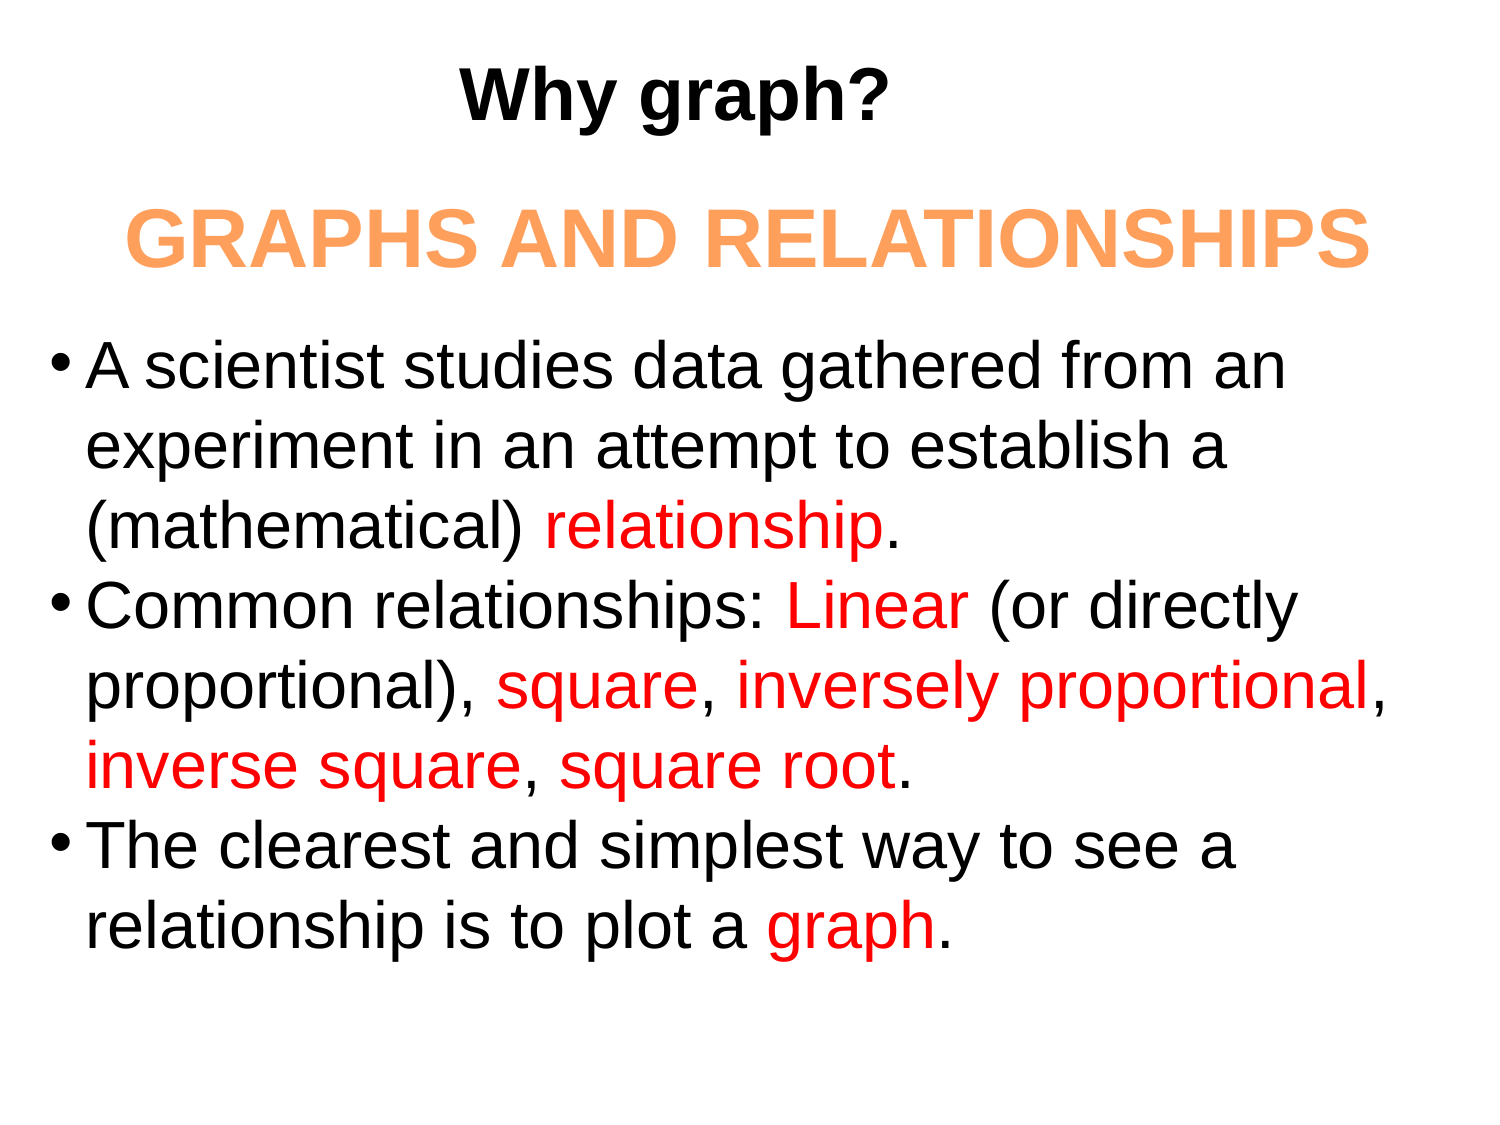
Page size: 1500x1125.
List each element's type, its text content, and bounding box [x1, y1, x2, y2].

text_box GRAPHS AND RELATIONSHIPS [109, 176, 1388, 292]
text_box A scientist studies data gathered from an experiment in an attempt to establish a (mathematical) relationship. Common relationships: Linear (or directly proportional), square, inversely proportional, inverse square, square root. The clearest and simplest way to see a relationship is to plot a graph. [35, 234, 1471, 1049]
text_box Why graph? [445, 38, 909, 144]
